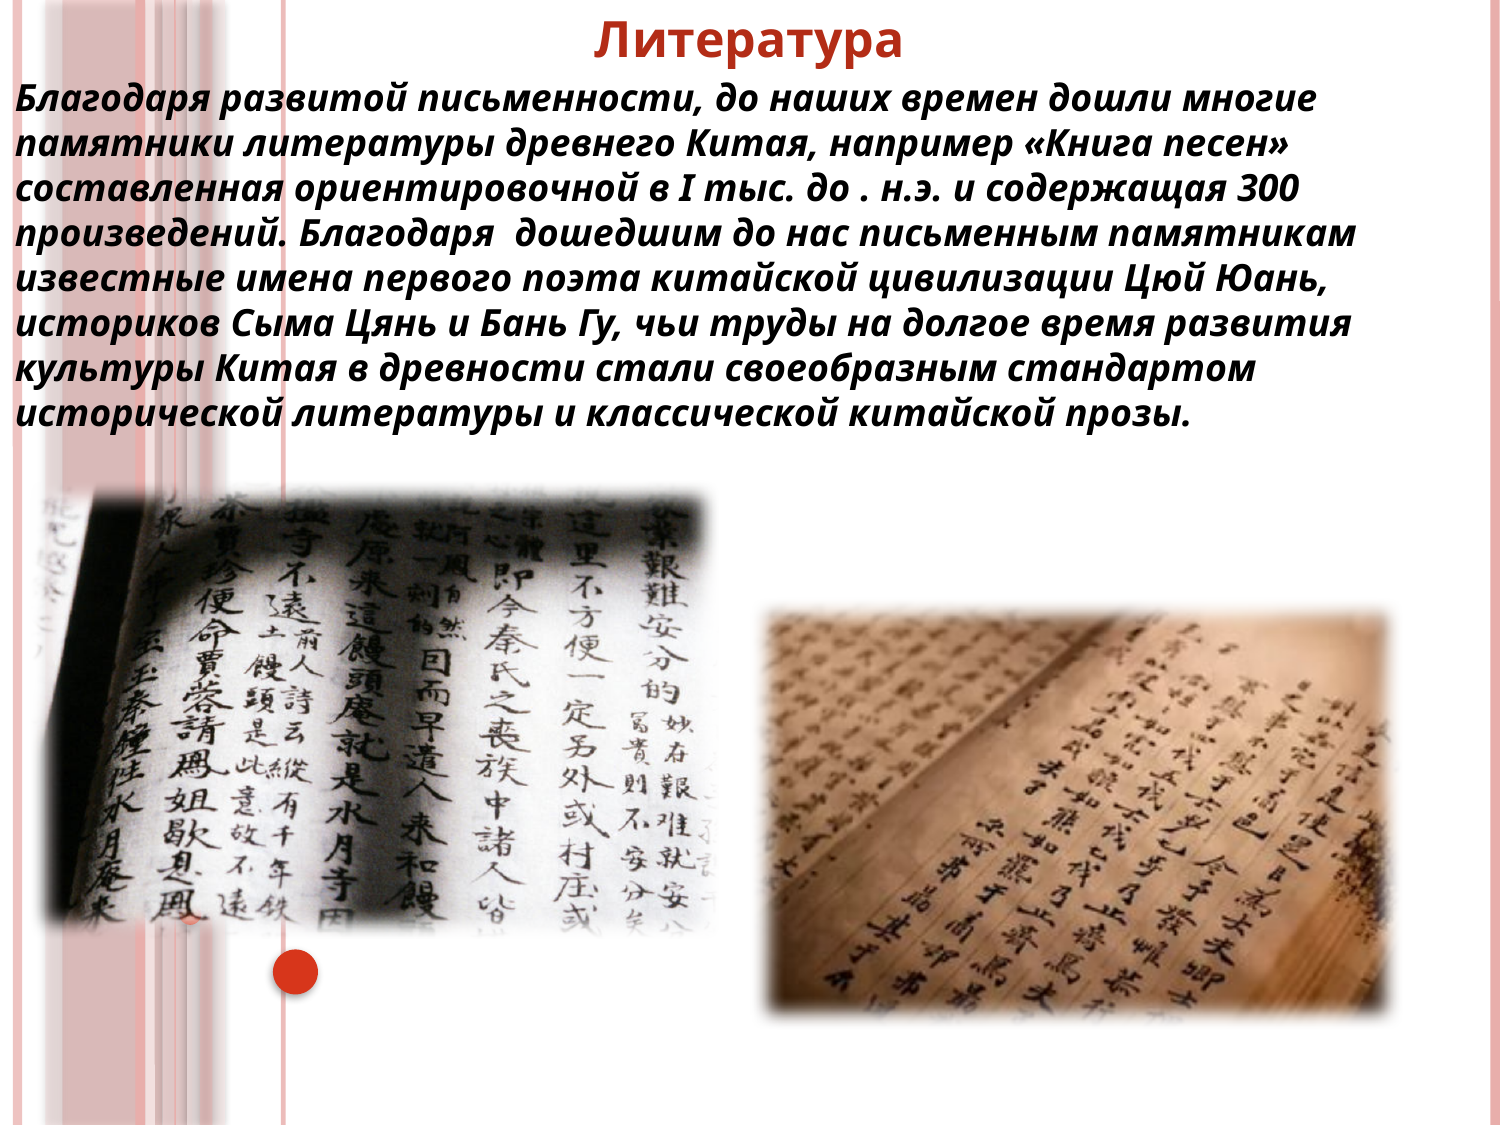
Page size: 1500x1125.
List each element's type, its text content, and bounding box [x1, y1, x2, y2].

text_box Литература [0, 0, 1500, 75]
picture [749, 597, 1403, 1030]
text_box Благодаря развитой письменности, до наших времен дошли многие памятники литературы древнего Китая, например «Книга песен» составленная ориентировочной в I тыс. до . н.э. и содержащая 300 произведений. Благодаря дошедшим до нас письменным памятникам известные имена первого поэта китайской цивилизации Цюй Юань, историков Сыма Цянь и Бань Гу, чьи труды на долгое время развития культуры Китая в древности стали своеобразным стандартом исторической литературы и классической китайской прозы. [0, 66, 1412, 442]
picture [28, 479, 720, 941]
